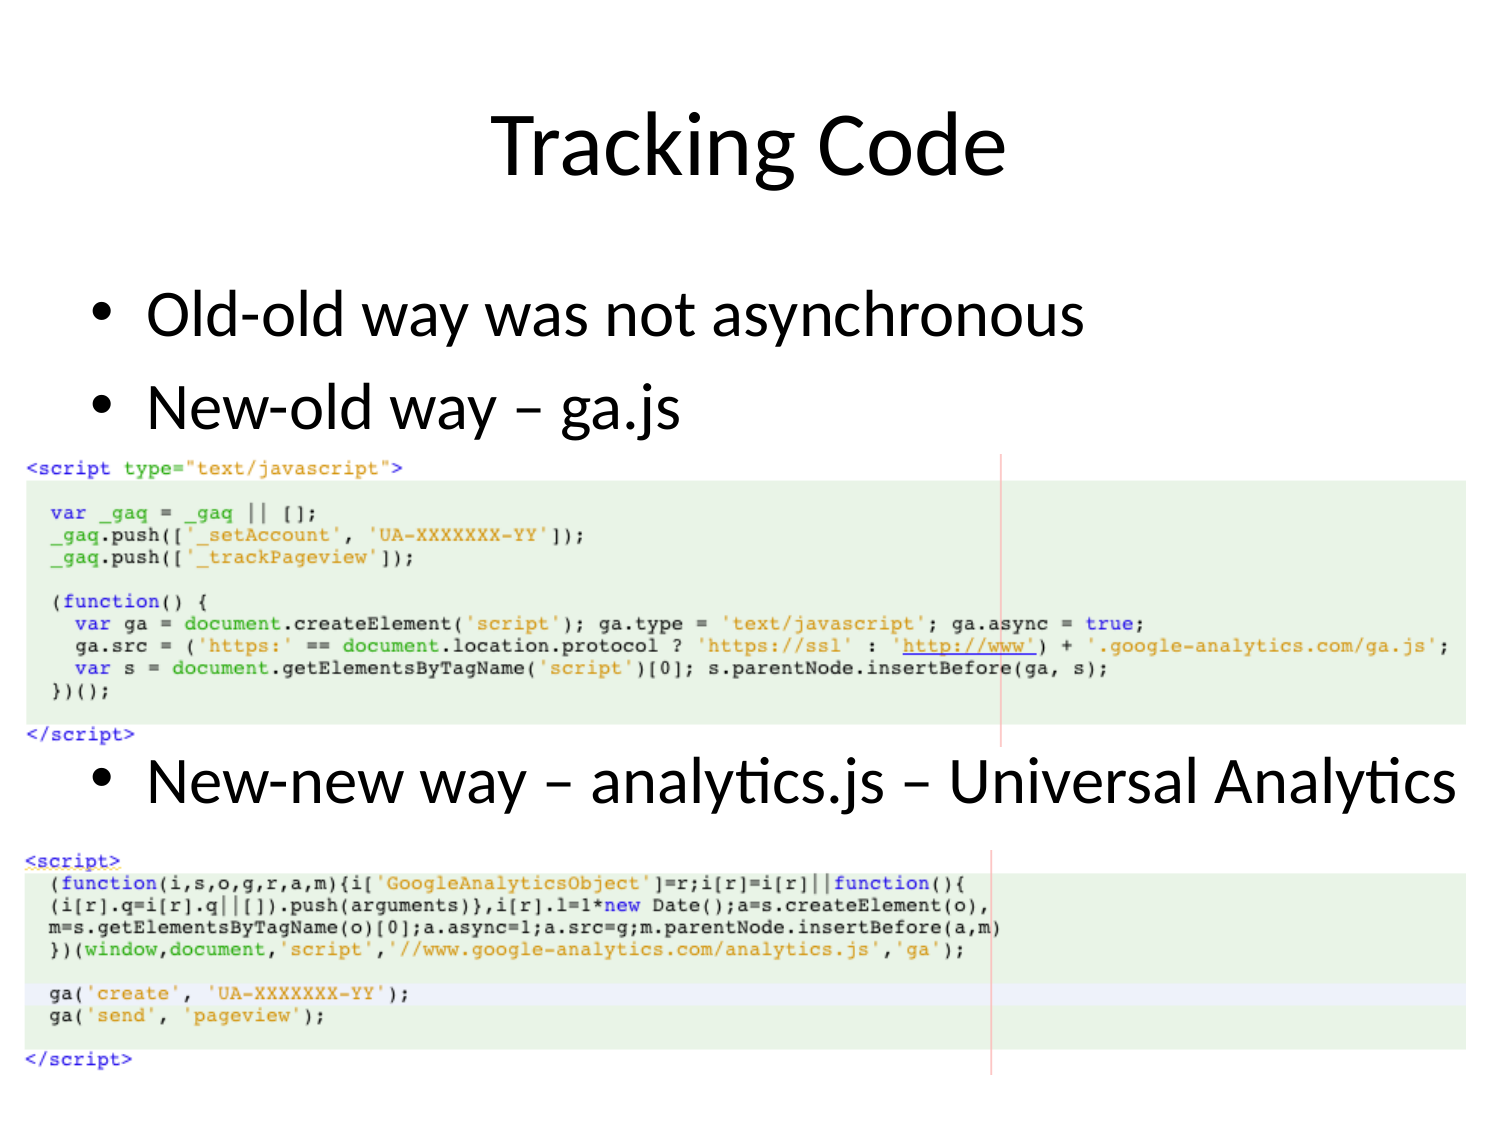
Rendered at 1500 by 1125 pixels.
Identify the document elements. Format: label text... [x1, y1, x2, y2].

title Tracking Code [75, 45, 1425, 233]
picture [21, 850, 1466, 1075]
list Old-old way was not asynchronous New-old way – ga.js New-new way – analytics.js – Universal Analytics [75, 262, 1500, 1005]
picture [21, 454, 1466, 747]
